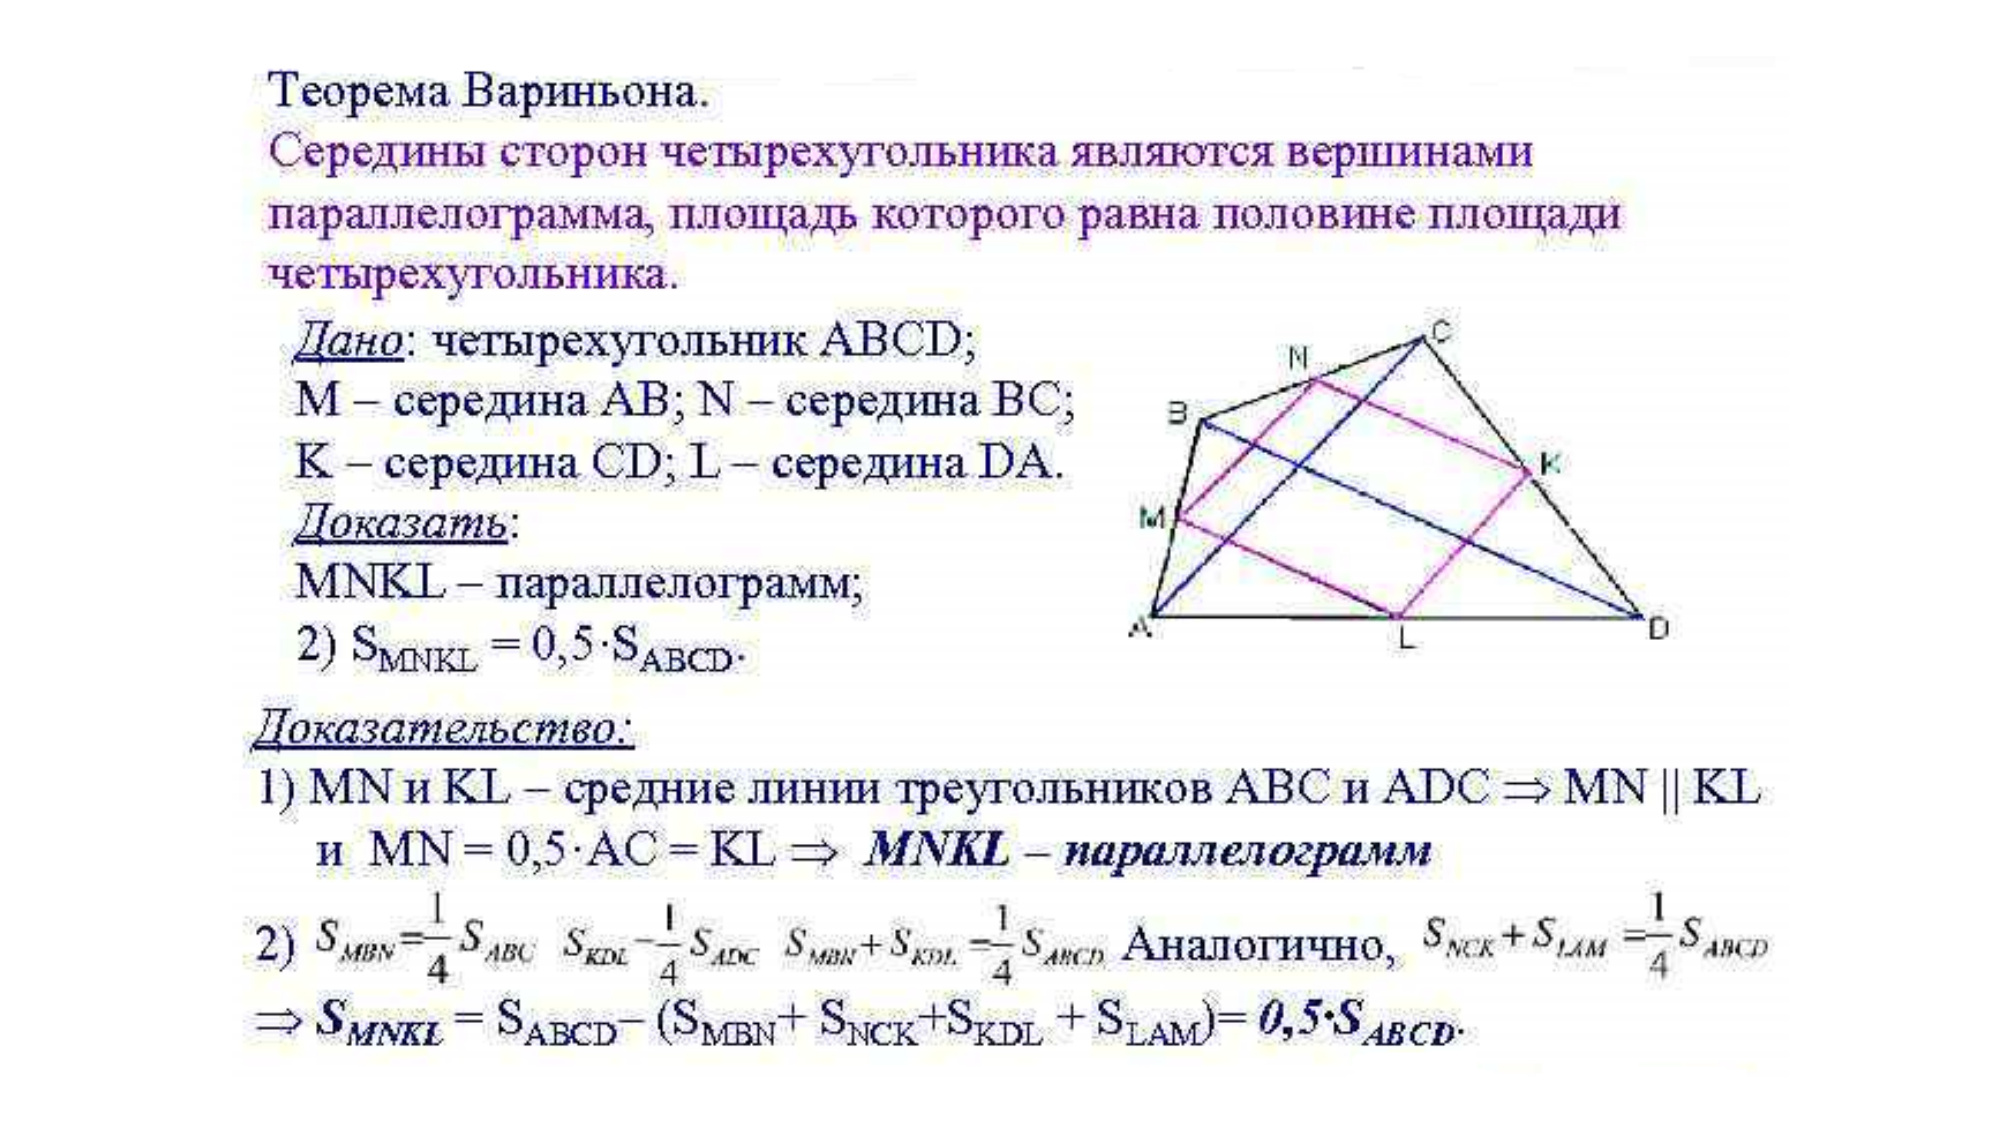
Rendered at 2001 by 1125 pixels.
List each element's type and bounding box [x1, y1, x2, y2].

picture [232, 56, 1789, 1083]
